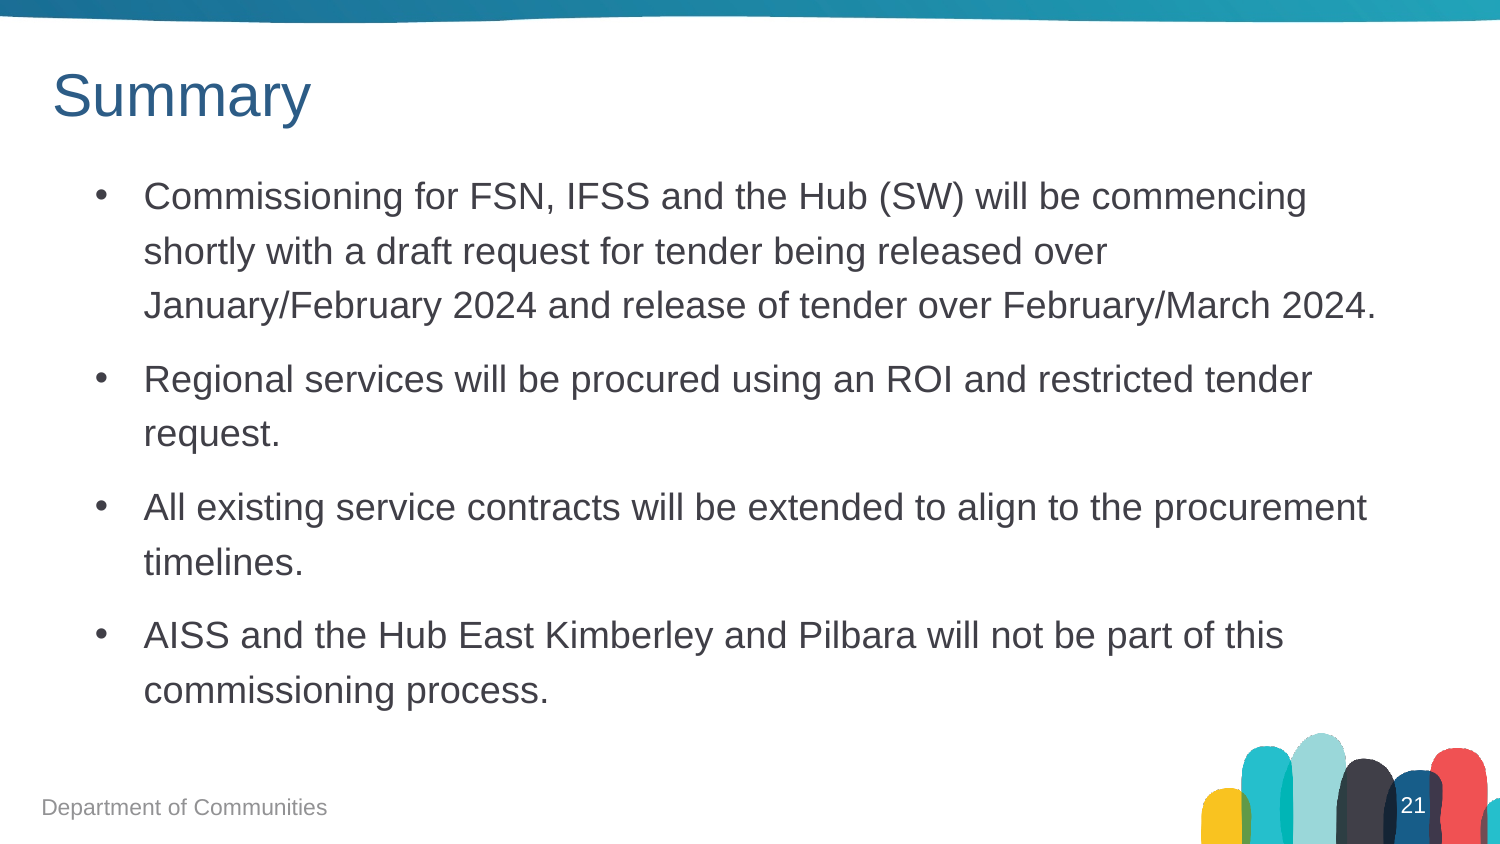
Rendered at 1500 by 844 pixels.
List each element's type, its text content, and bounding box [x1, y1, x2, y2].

title Summary [37, 21, 1379, 174]
picture [0, 0, 1500, 24]
list Commissioning for FSN, IFSS and the Hub (SW) will be commencing shortly with a draft request for tender being released over January/February 2024 and release of tender over February/March 2024. Regional services will be procured using an ROI and restricted tender request. All existing service contracts will be extended to align to the procurement timelines. AISS and the Hub East Kimberley and Pilbara will not be part of this commissioning process. [79, 154, 1421, 731]
slide_number 21 [1378, 782, 1449, 828]
picture [1201, 733, 1500, 844]
footer Department of Communities [0, 783, 379, 829]
